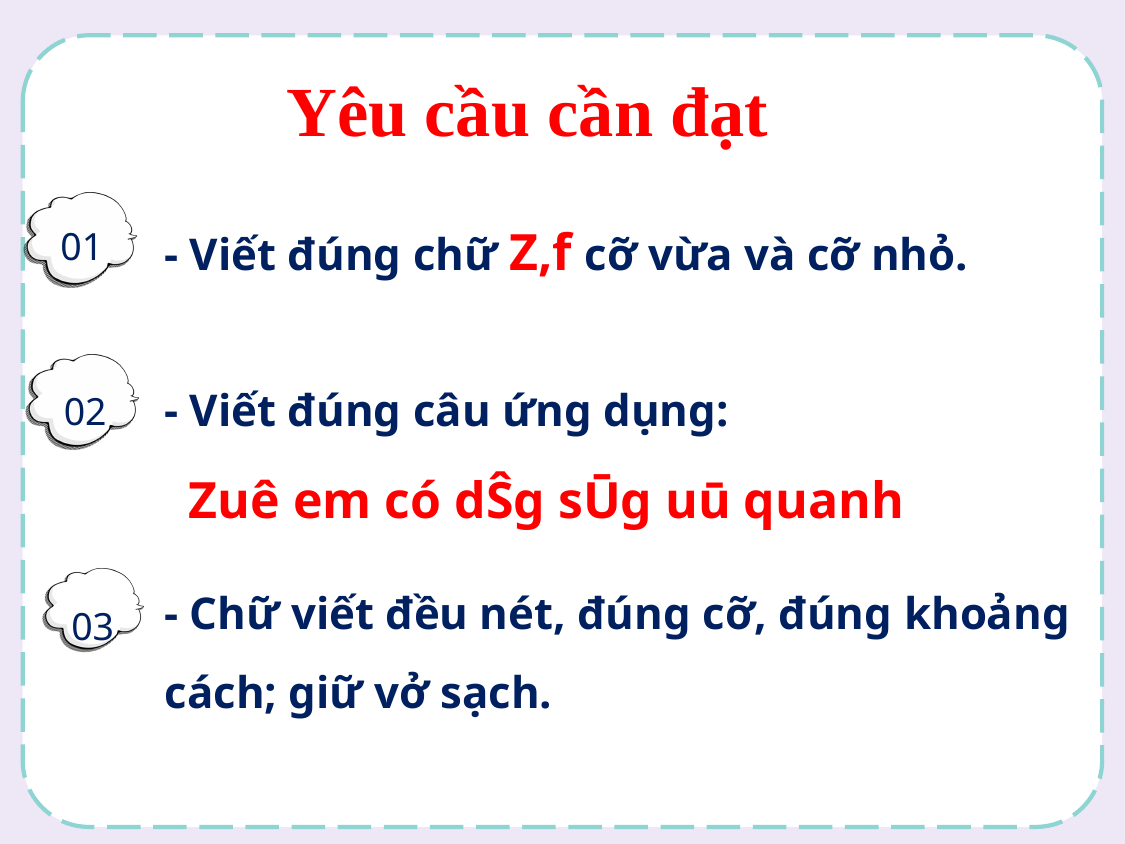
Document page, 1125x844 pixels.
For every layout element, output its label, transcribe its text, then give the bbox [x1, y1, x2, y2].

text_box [33, 545, 152, 661]
text_box Yêu cầu cần đạt [271, 16, 804, 158]
text_box - Viết đúng câu ứng dụng: [153, 349, 824, 443]
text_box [13, 167, 146, 299]
text_box - Chữ viết đều nét, đúng cỡ, đúng khoảng cách; giữ vở sạch. [149, 552, 1104, 725]
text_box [15, 328, 148, 460]
text_box Zuê em có dŜg sŪg uū quanh [174, 460, 1012, 536]
text_box - Viết đúng chữ Z,f cỡ vừa và cỡ nhỏ. [149, 183, 1070, 288]
